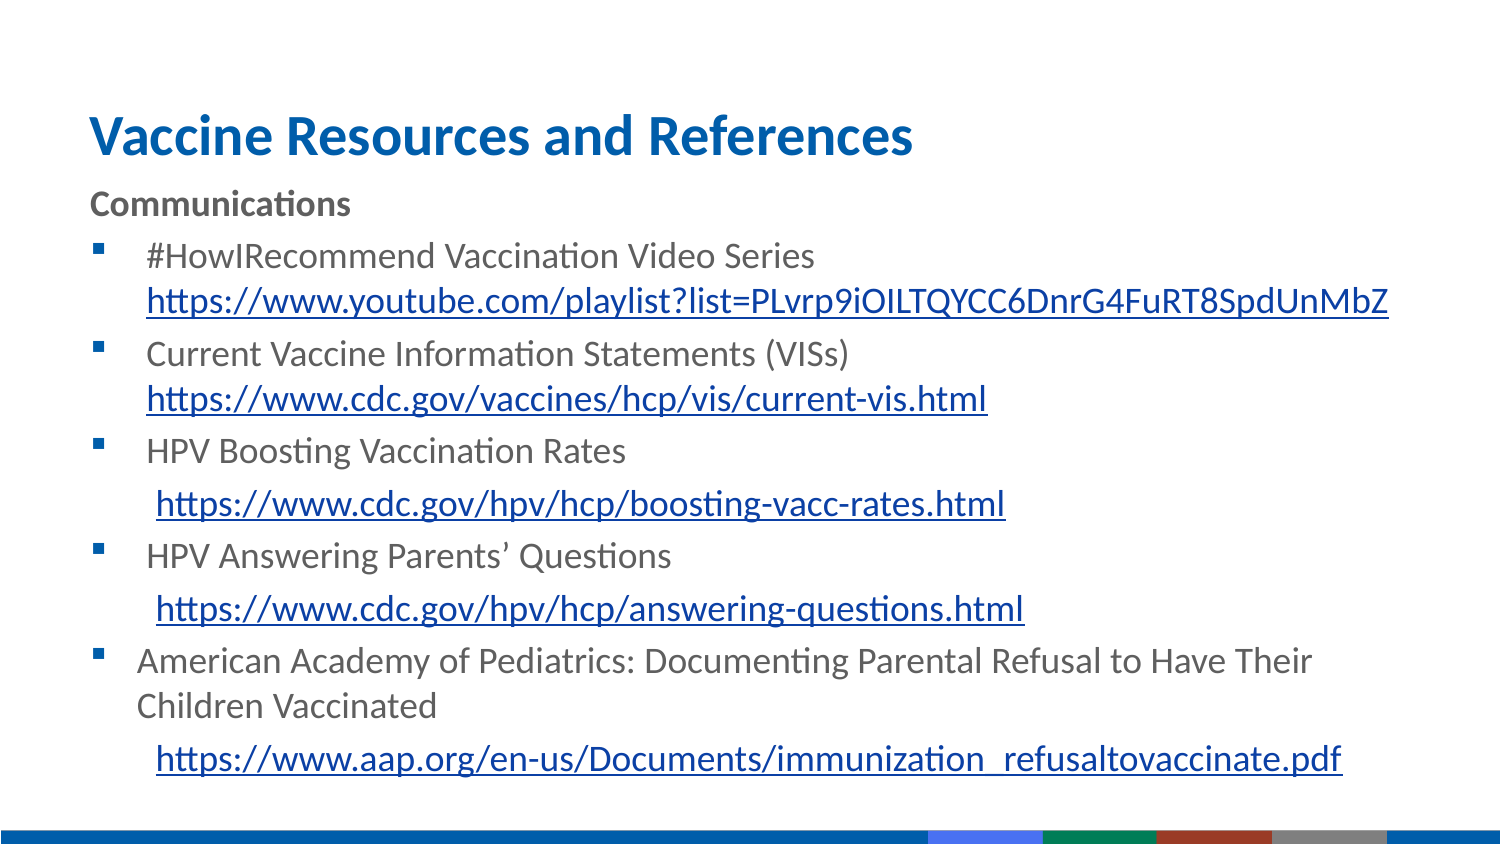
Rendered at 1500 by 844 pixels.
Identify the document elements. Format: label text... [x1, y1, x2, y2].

list Communications #HowIRecommend Vaccination Video Series https://www.youtube.com/playlist?list=PLvrp9iOILTQYCC6DnrG4FuRT8SpdUnMbZ Current Vaccine Information Statements (VISs) https://www.cdc.gov/vaccines/hcp/vis/current-vis.html HPV Boosting Vaccination Rates https://www.cdc.gov/hpv/hcp/boosting-vacc-rates.html HPV Answering Parents’ Questions https://www.cdc.gov/hpv/hcp/answering-questions.html American Academy of Pediatrics: Documenting Parental Refusal to Have Their Children Vaccinated https://www.aap.org/en-us/Documents/immunization_refusaltovaccinate.pdf [75, 171, 1489, 720]
title Vaccine Resources and References [75, 33, 1425, 171]
picture [1, 823, 1500, 844]
